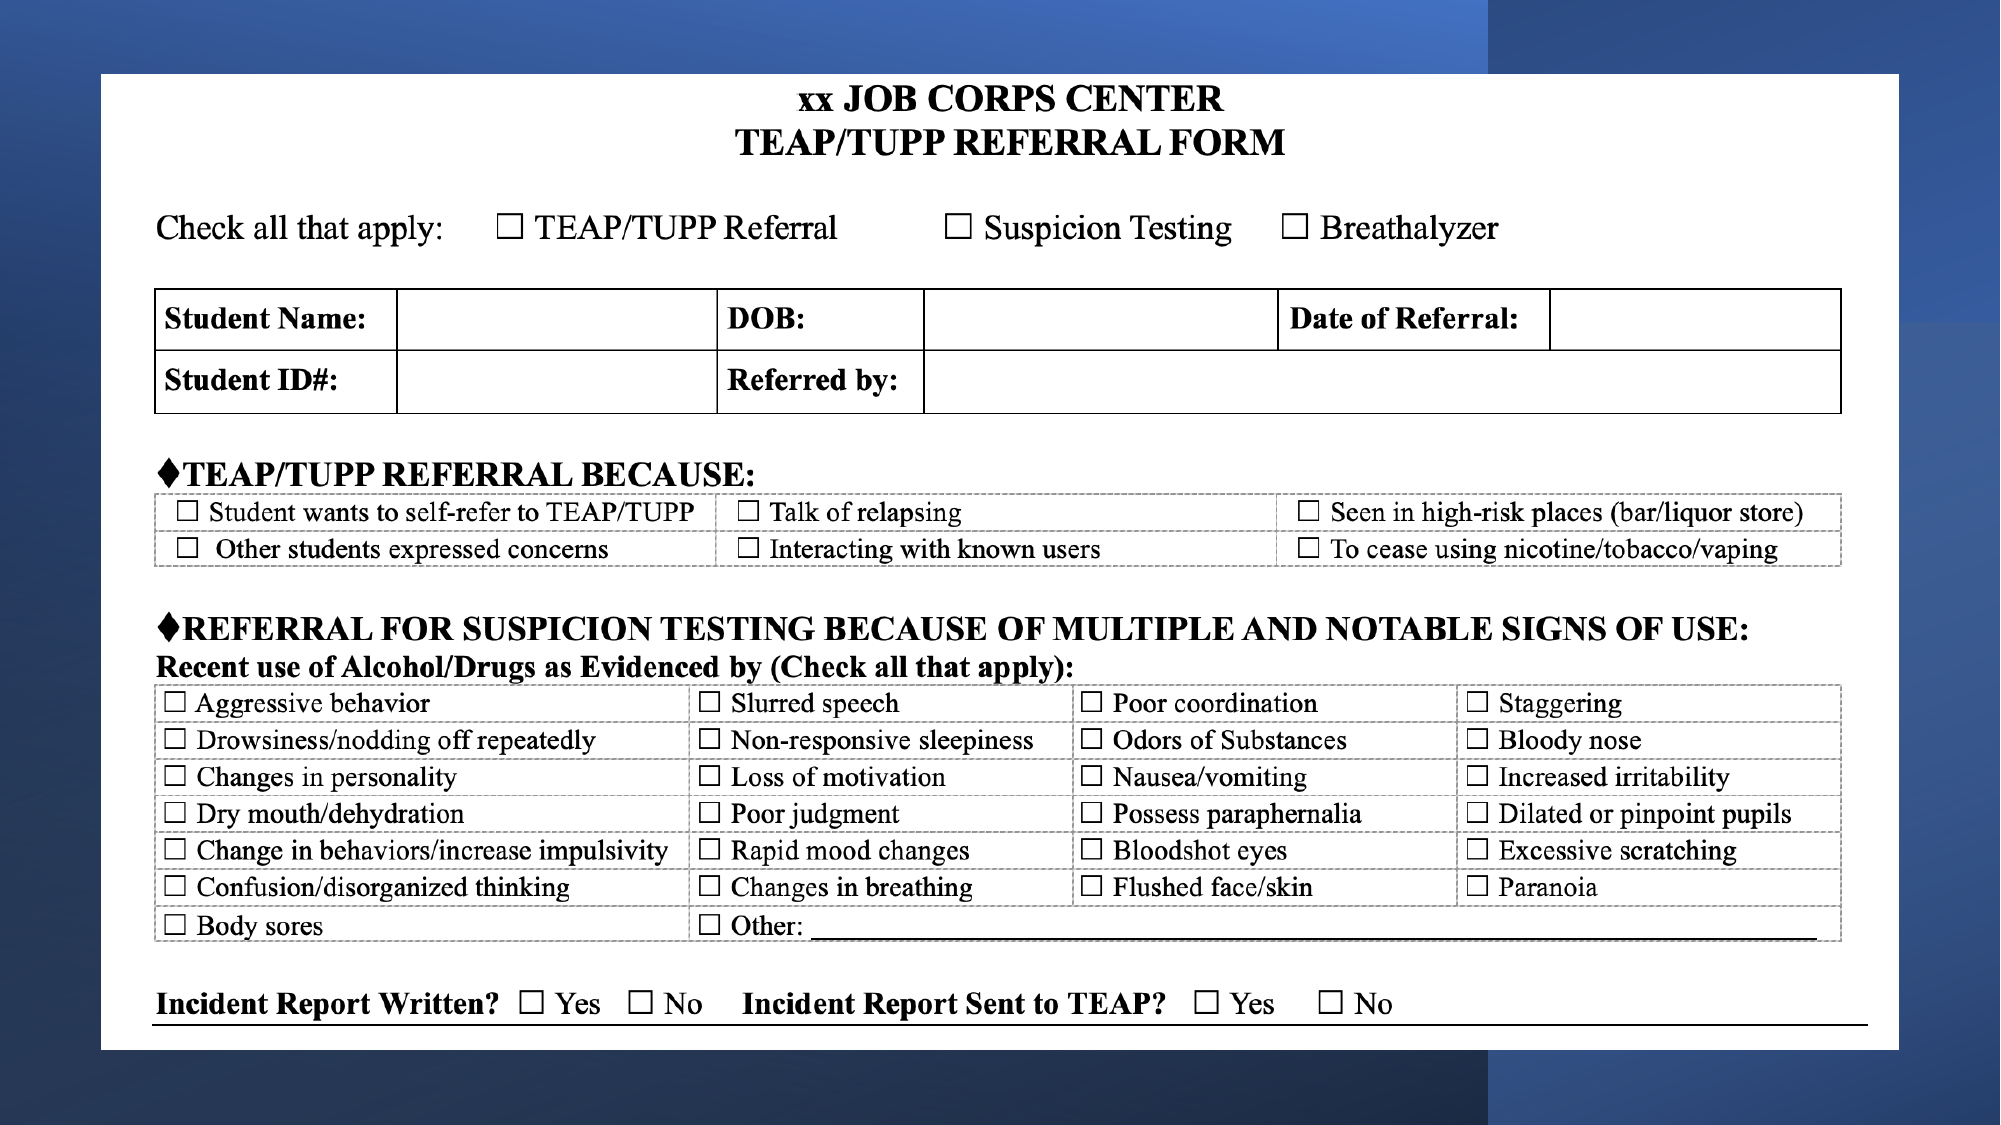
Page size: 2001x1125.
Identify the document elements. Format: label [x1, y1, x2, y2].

text_box [0, 0, 1489, 321]
text_box [1489, 0, 2000, 321]
text_box [0, 321, 2000, 1125]
picture [101, 74, 1899, 1050]
